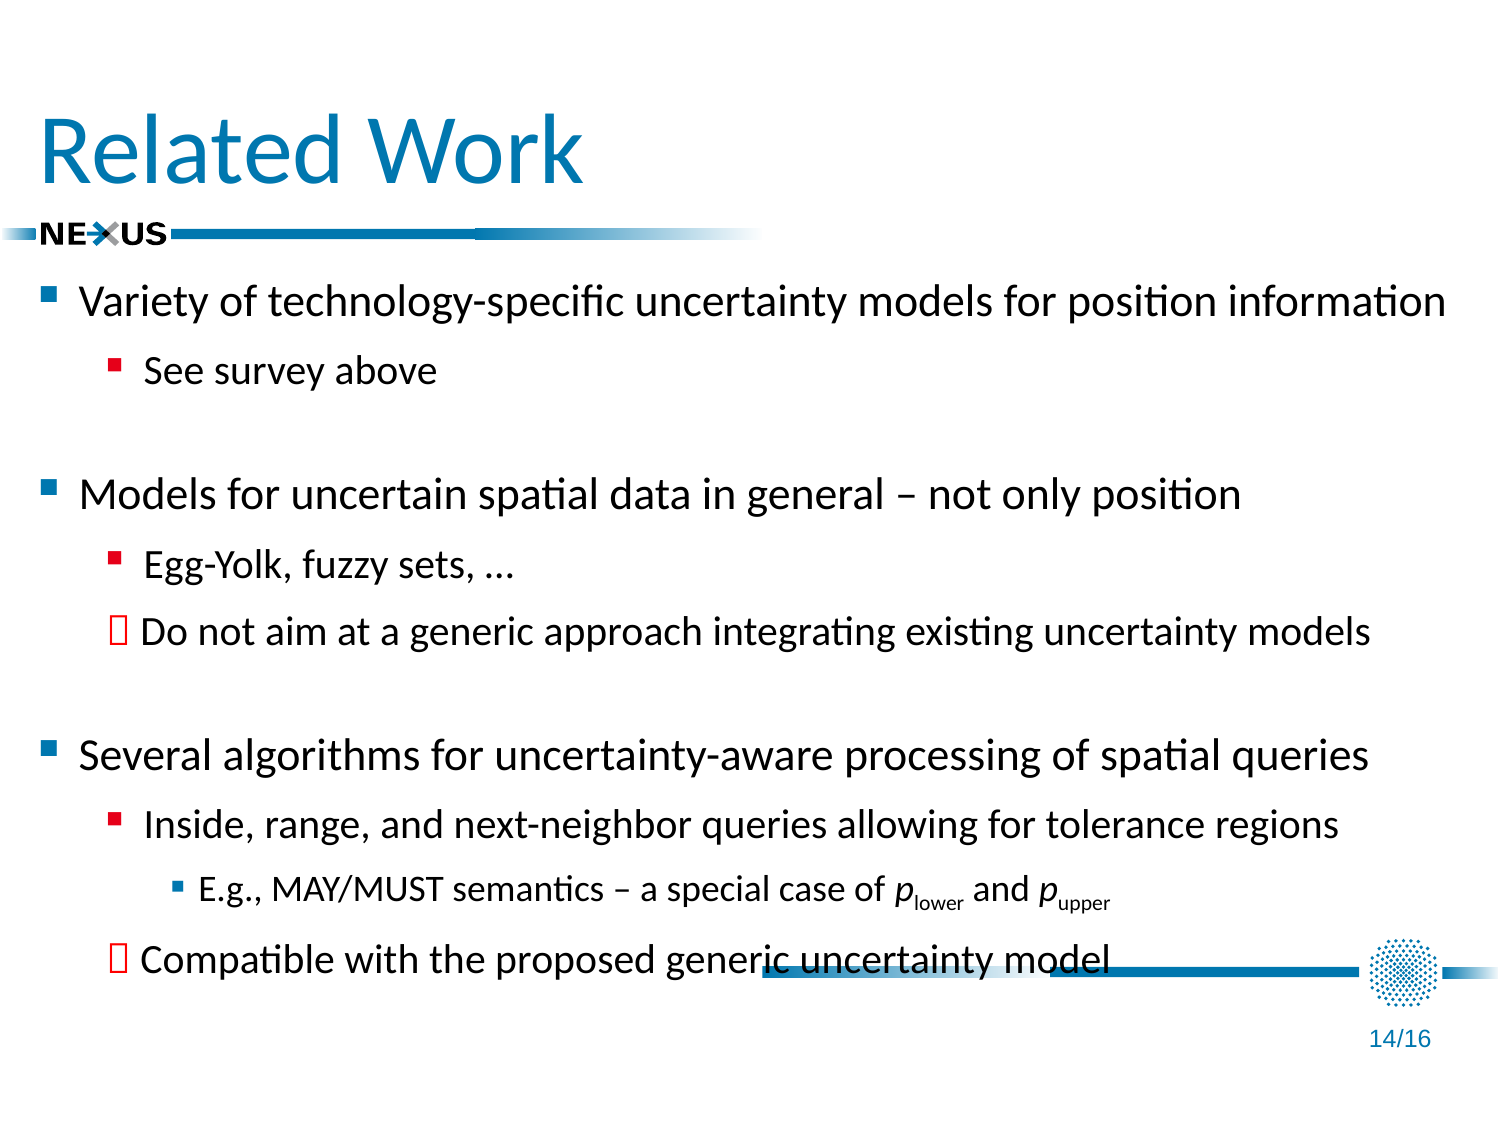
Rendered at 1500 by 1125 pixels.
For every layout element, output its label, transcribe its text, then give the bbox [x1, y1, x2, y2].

slide_number 14 [1347, 1016, 1454, 1092]
list Variety of technology-specific uncertainty models for position information See survey above Models for uncertain spatial data in general – not only position Egg-Yolk, fuzzy sets, …  Do not aim at a generic approach integrating existing uncertainty models Several algorithms for uncertainty-aware processing of spatial queries Inside, range, and next-neighbor queries allowing for tolerance regions E.g., MAY/MUST semantics – a special case of plower and pupper  Compatible with the proposed generic uncertainty model [23, 257, 1477, 966]
title Related Work [23, 34, 1477, 212]
